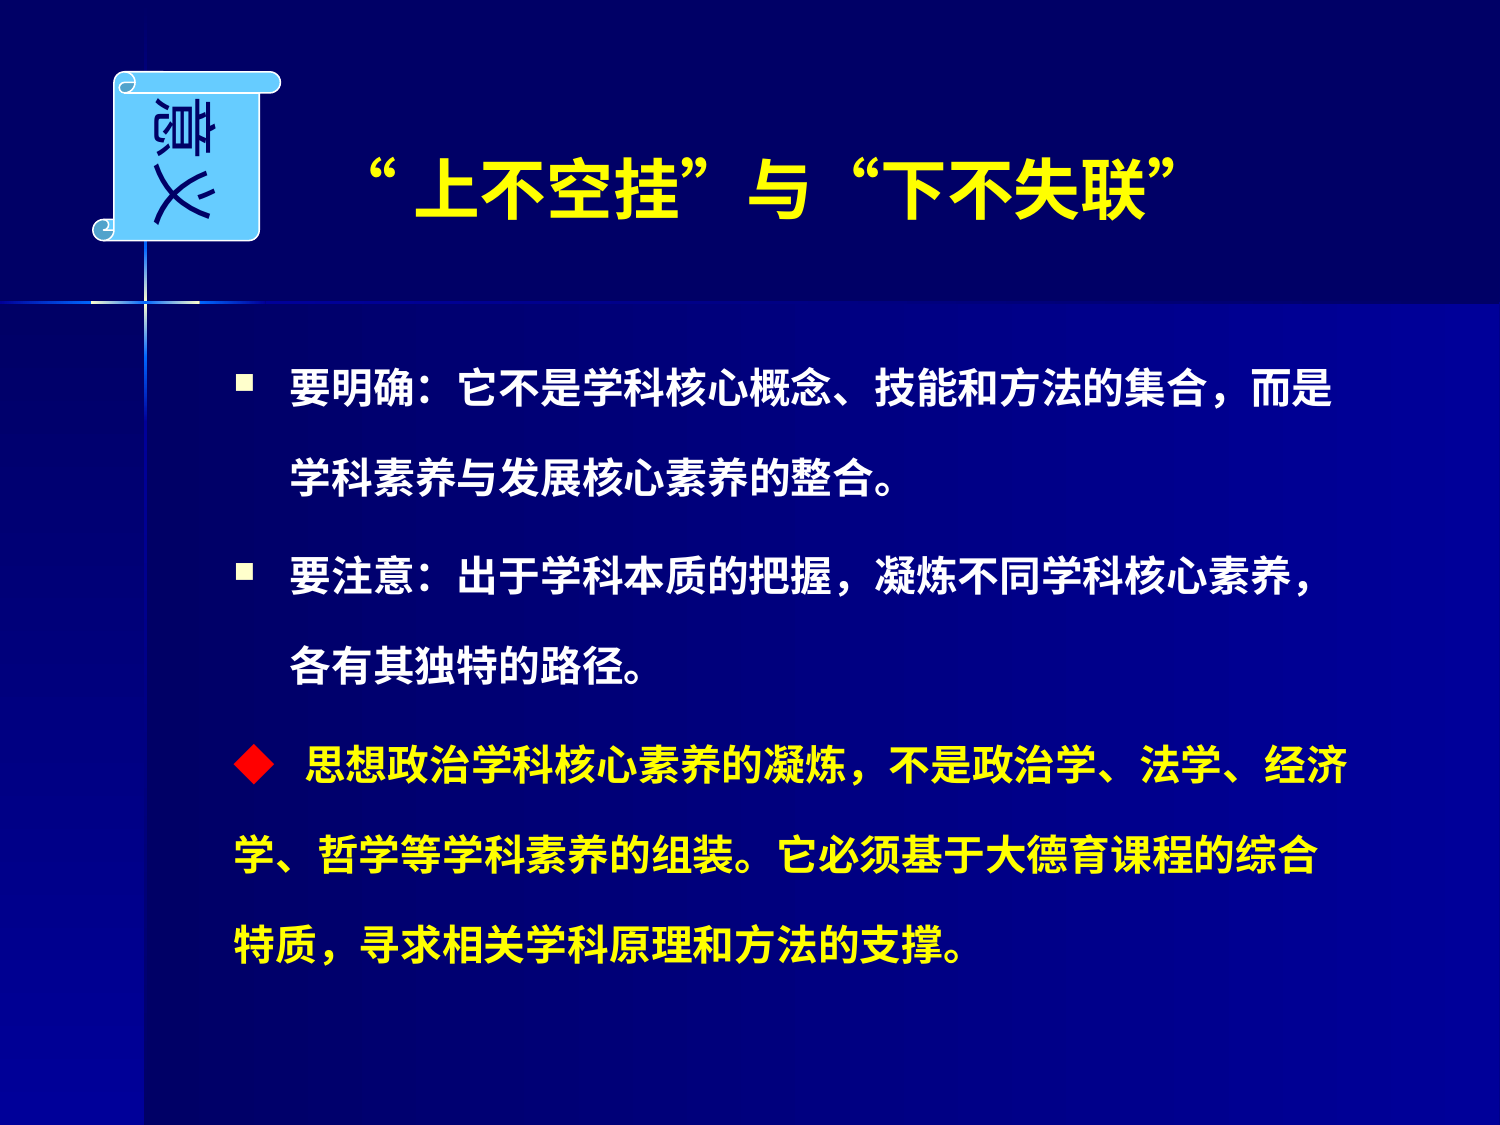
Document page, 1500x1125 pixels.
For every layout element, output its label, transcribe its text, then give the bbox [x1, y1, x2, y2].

list 要明确：它不是学科核心概念、技能和方法的集合，而是学科素养与发展核心素养的整合。 要注意：出于学科本质的把握，凝炼不同学科核心素养，各有其独特的路径。 ◆ 思想政治学科核心素养的凝炼，不是政治学、法学、经济学、哲学等学科素养的组装。它必须基于大德育课程的综合特质，寻求相关学科原理和方法的支撑。 [218, 314, 1375, 1068]
text_box 意义 [92, 71, 281, 241]
title “上不空挂”与“下不失联” [111, 69, 1418, 306]
